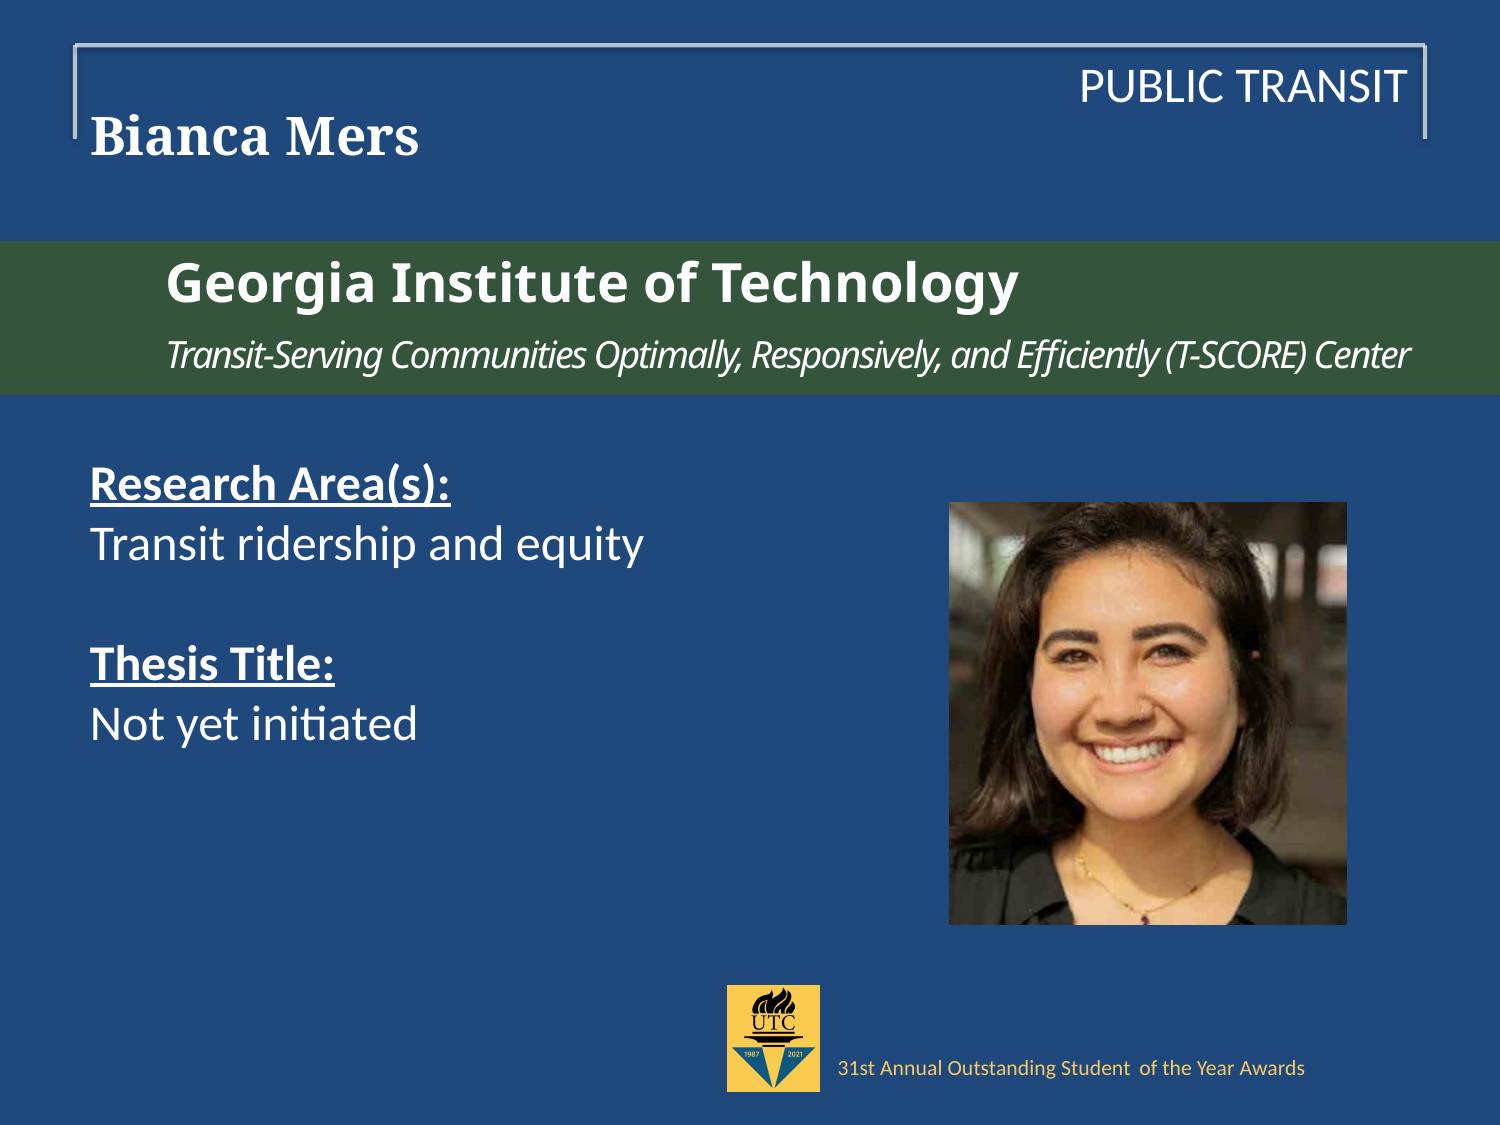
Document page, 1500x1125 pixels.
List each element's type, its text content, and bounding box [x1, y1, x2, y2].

picture [727, 985, 820, 1092]
title Bianca Mers [75, 53, 1425, 241]
text_box PUBLIC TRANSIT [991, 45, 1423, 120]
picture [948, 501, 1348, 926]
text_box Research Area(s): Transit ridership and equity Thesis Title: Not yet initiated [74, 442, 946, 758]
list Georgia Institute of Technology Transit-Serving Communities Optimally, Responsively, and Efficiently (T-SCORE) Center [0, 241, 1500, 395]
footer 31st Annual Outstanding Student of the Year Awards [822, 1041, 1407, 1102]
